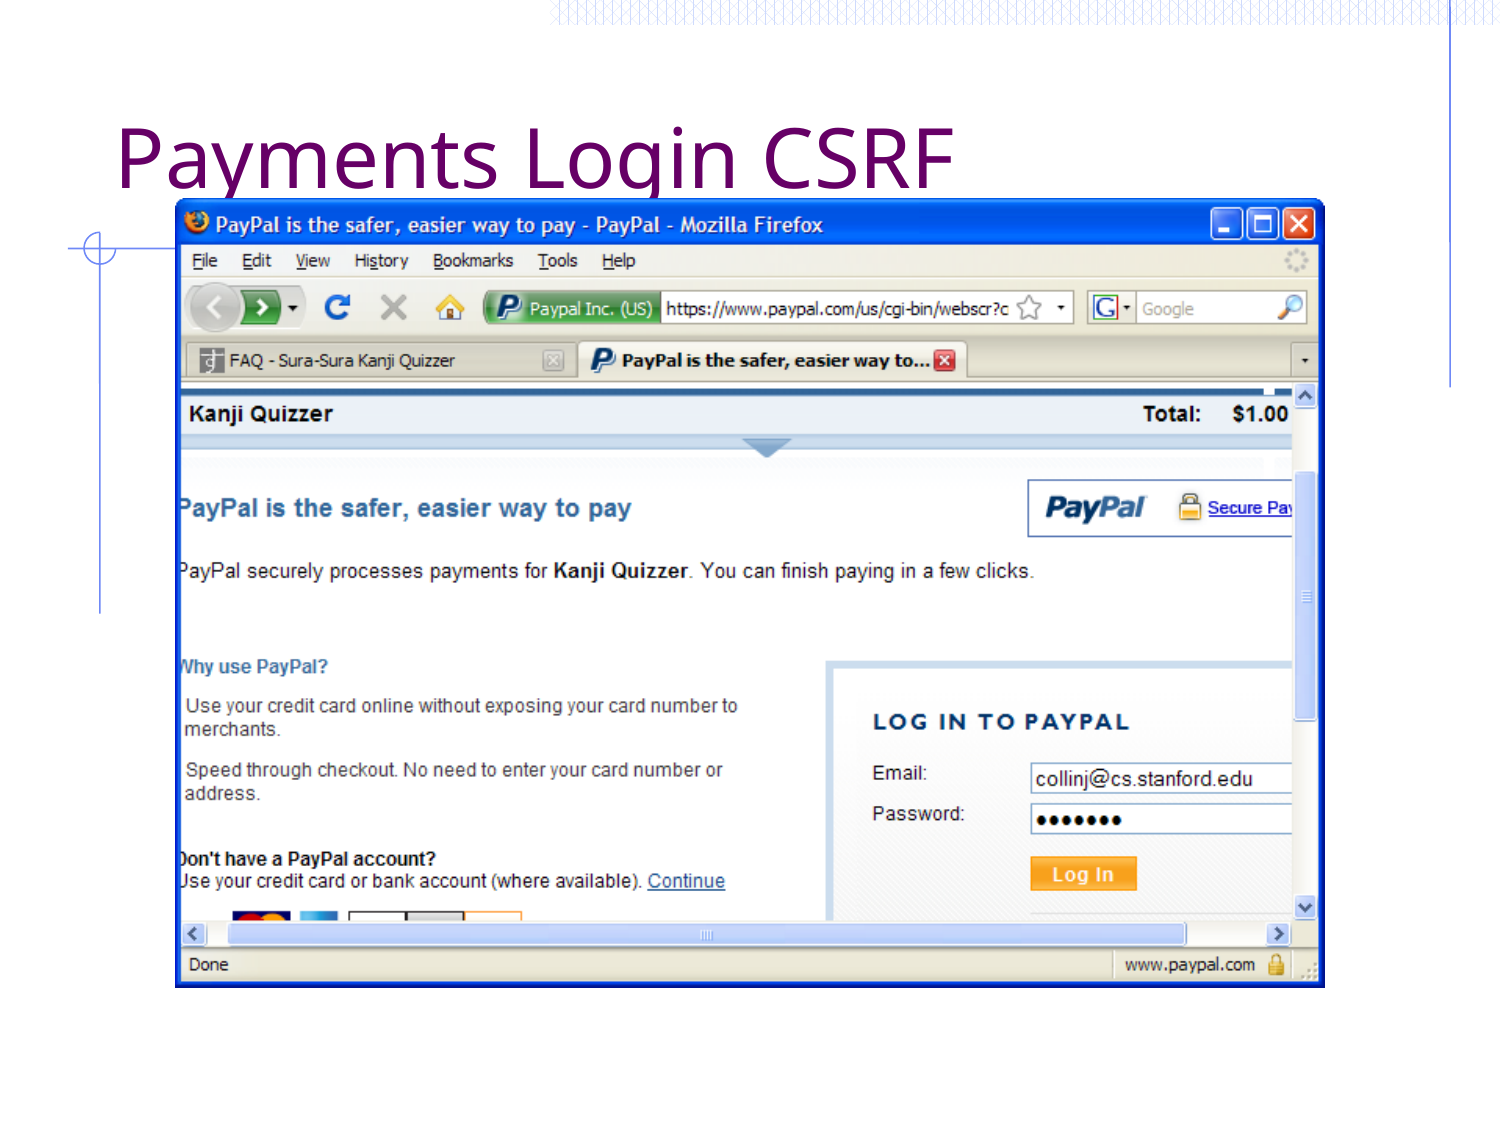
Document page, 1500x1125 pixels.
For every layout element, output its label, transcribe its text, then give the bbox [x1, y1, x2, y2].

picture [175, 198, 1325, 988]
title Payments Login CSRF [99, 49, 1376, 213]
